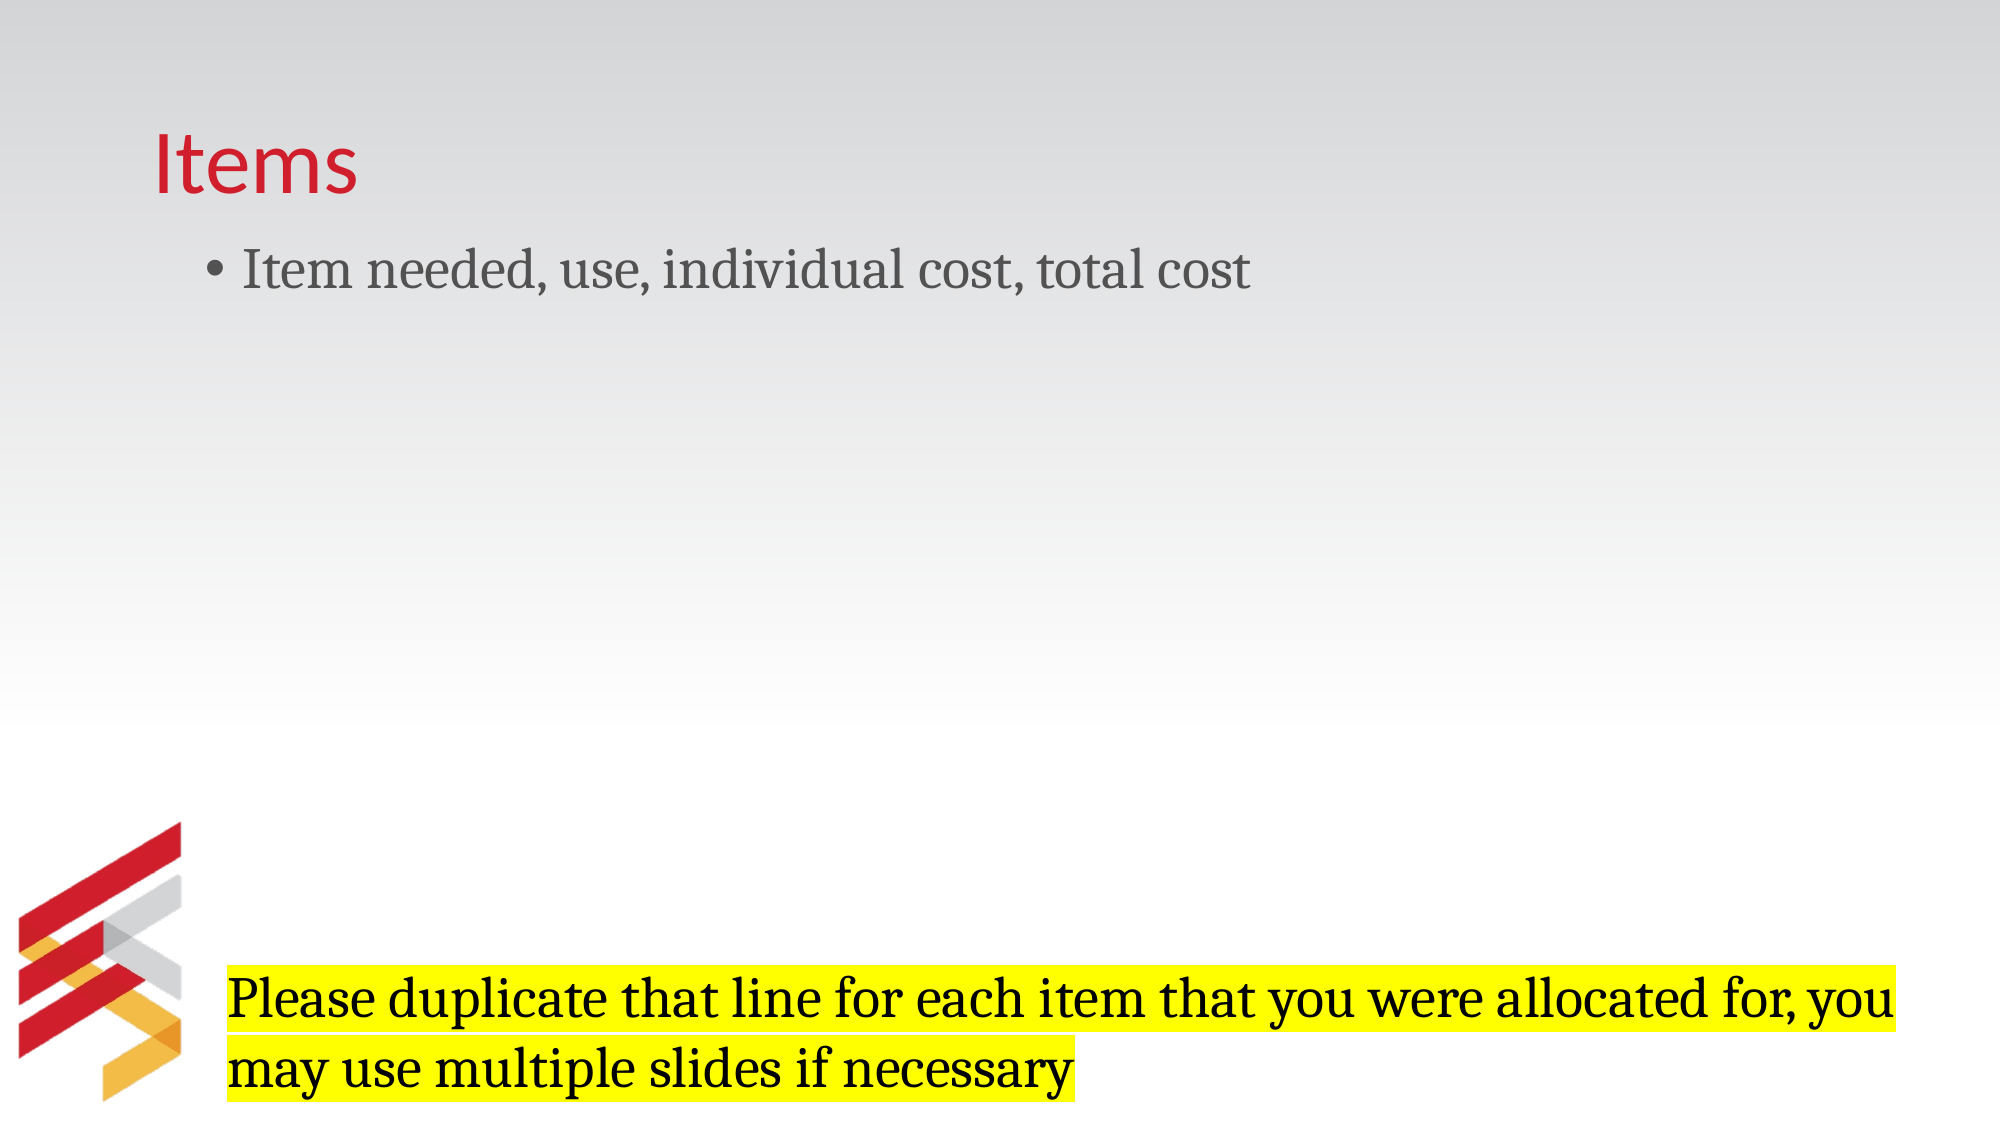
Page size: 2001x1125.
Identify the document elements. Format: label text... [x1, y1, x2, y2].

list Item needed, use, individual cost, total cost [189, 232, 1915, 919]
text_box Please duplicate that line for each item that you were allocated for, you may use multiple slides if necessary [212, 951, 1954, 1125]
title Items [137, 59, 1863, 278]
picture [0, 802, 498, 1125]
